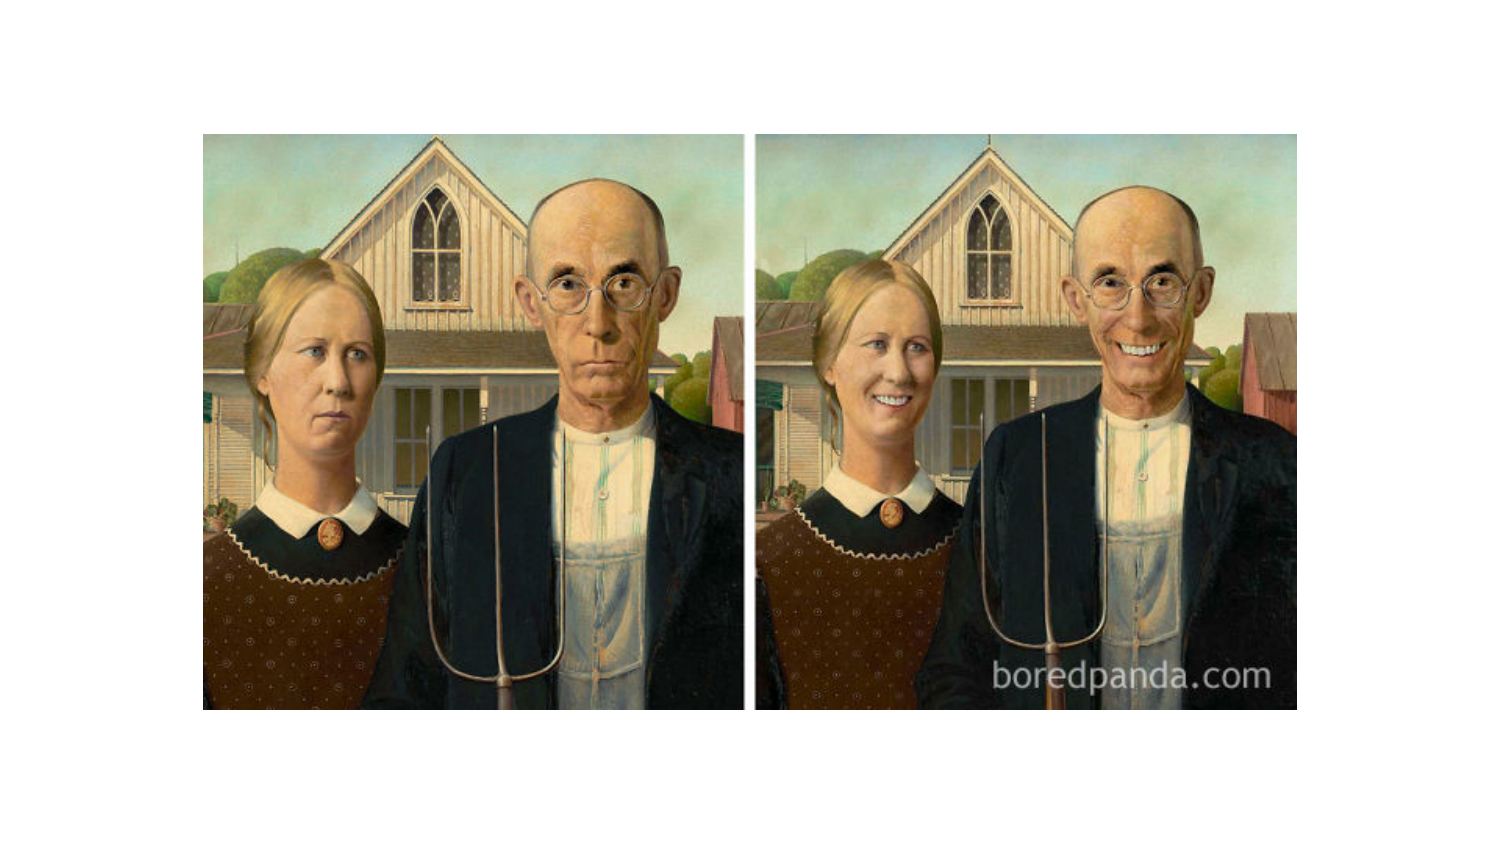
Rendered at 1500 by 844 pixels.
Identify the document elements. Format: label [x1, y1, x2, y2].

picture [202, 134, 1298, 710]
